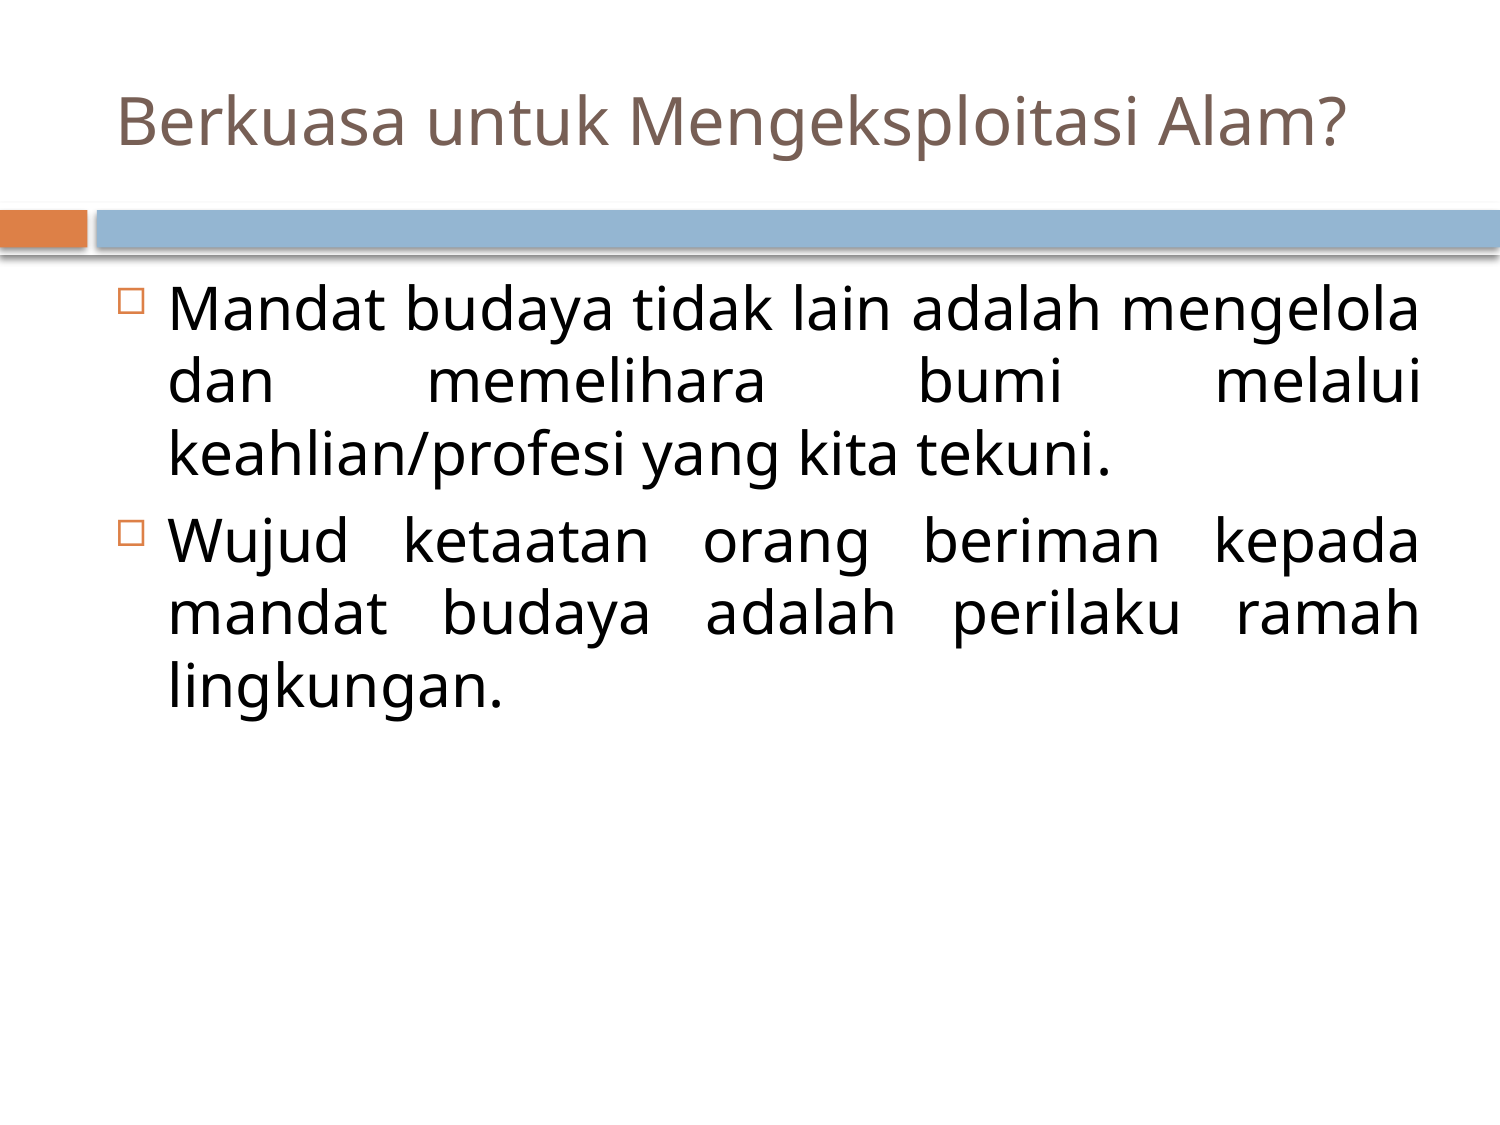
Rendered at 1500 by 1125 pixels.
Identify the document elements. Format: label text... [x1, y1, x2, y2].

list Mandat budaya tidak lain adalah mengelola dan memelihara bumi melalui keahlian/profesi yang kita tekuni. Wujud ketaatan orang beriman kepada mandat budaya adalah perilaku ramah lingkungan. [100, 262, 1438, 1000]
title Berkuasa untuk Mengeksploitasi Alam? [100, 37, 1438, 200]
